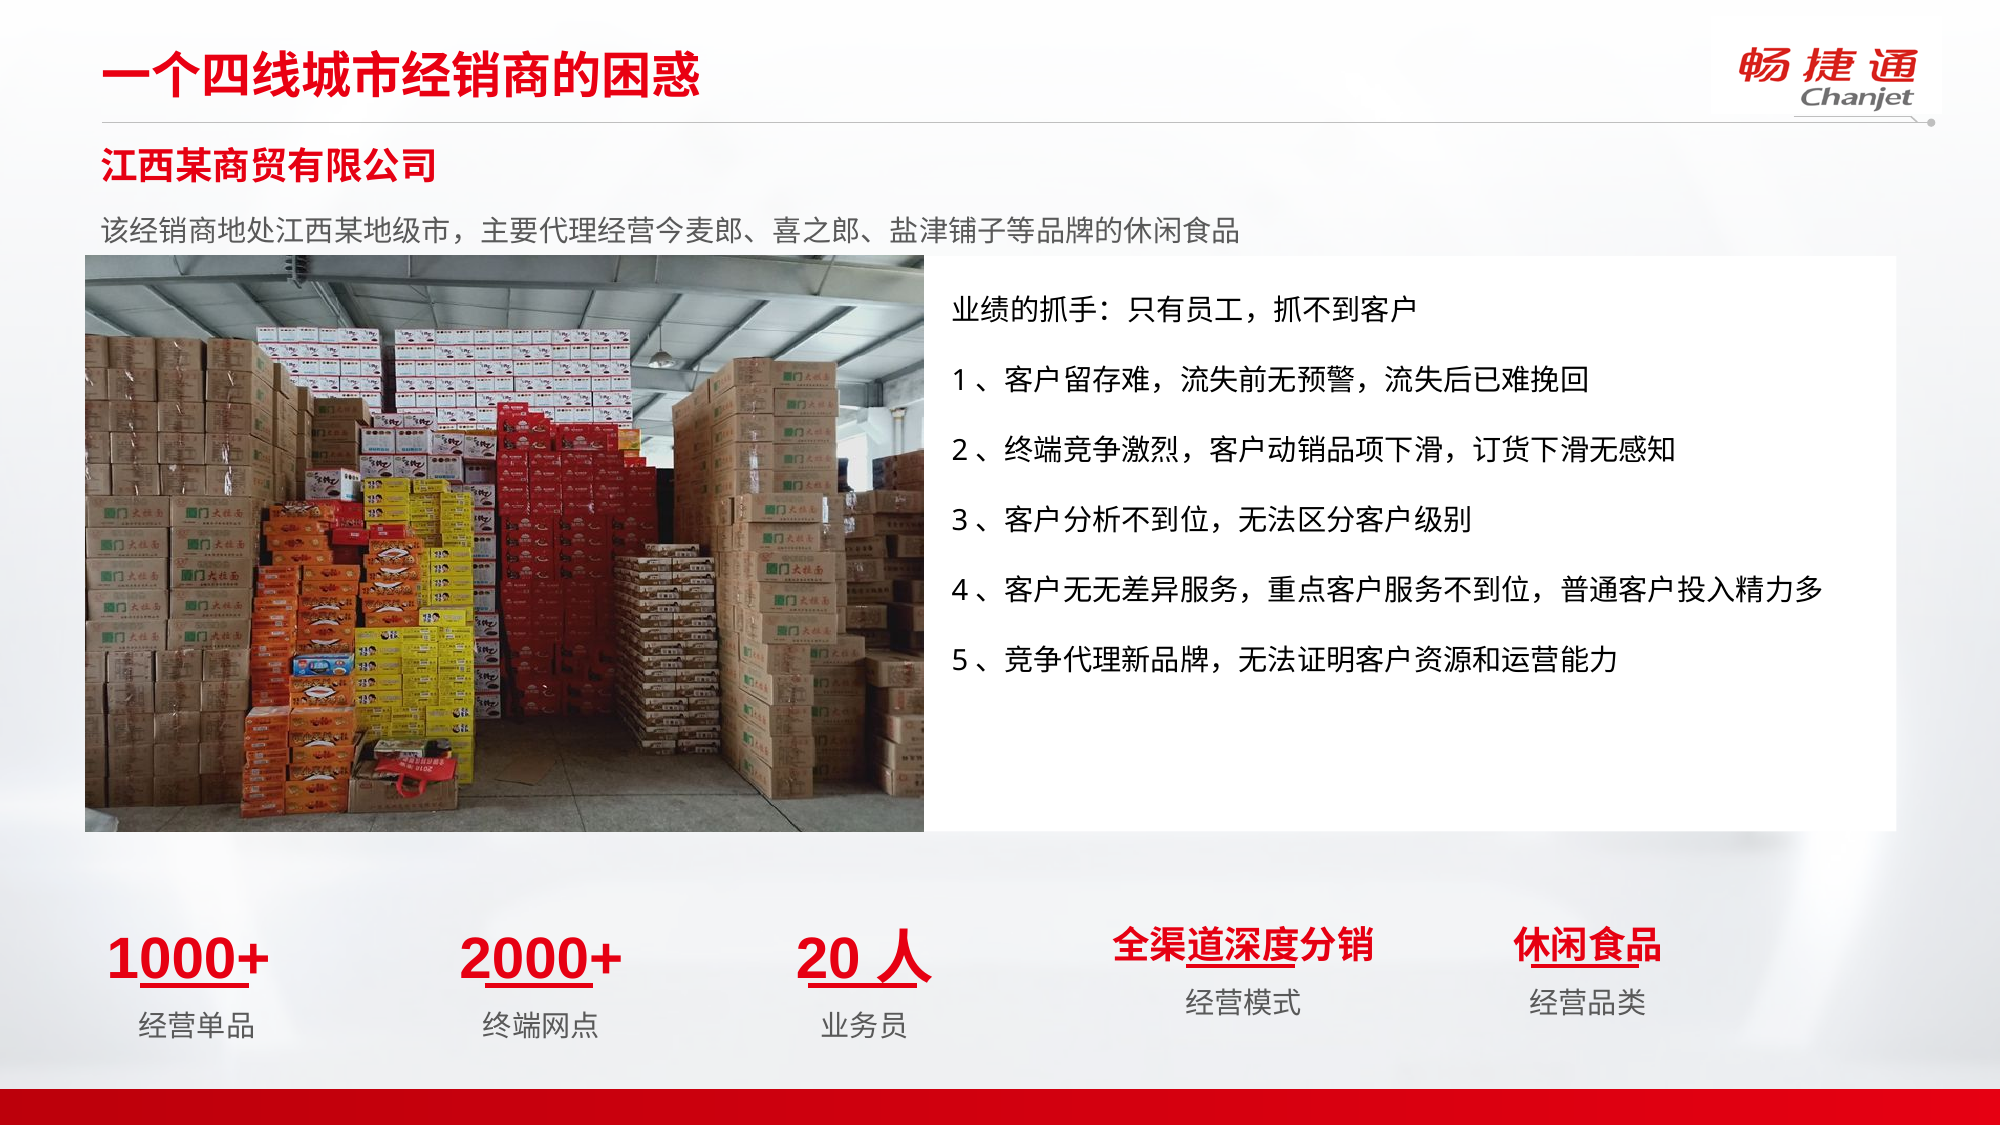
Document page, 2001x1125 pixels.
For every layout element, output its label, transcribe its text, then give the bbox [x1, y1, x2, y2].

text_box [924, 255, 1897, 832]
text_box 20人 业务员 [775, 877, 954, 1050]
text_box 1000+ 经营单品 [85, 877, 308, 1050]
title 一个四线城市经销商的困惑 [101, 32, 1614, 109]
picture [1711, 16, 1942, 114]
text_box 2000+ 终端网点 [411, 877, 671, 1050]
text_box 业绩的抓手：只有员工，抓不到客户 1、客户留存难，流失前无预警，流失后已难挽回 2、终端竞争激烈，客户动销品项下滑，订货下滑无感知 3、客户分析不到位，无法区分客户级别 4、客户无无差异服务，重点客户服务不到位，普通客户投入精力多 5、竞争代理新品牌，无法证明客户资源和运营能力 [936, 284, 1884, 719]
text_box 休闲食品 经营品类 [1432, 891, 1744, 1027]
picture [85, 255, 924, 832]
text_box 全渠道深度分销 经营模式 [1088, 891, 1399, 1027]
text_box 江西某商贸有限公司 该经销商地处江西某地级市，主要代理经营今麦郎、喜之郎、盐津铺子等品牌的休闲食品 [85, 125, 1933, 255]
